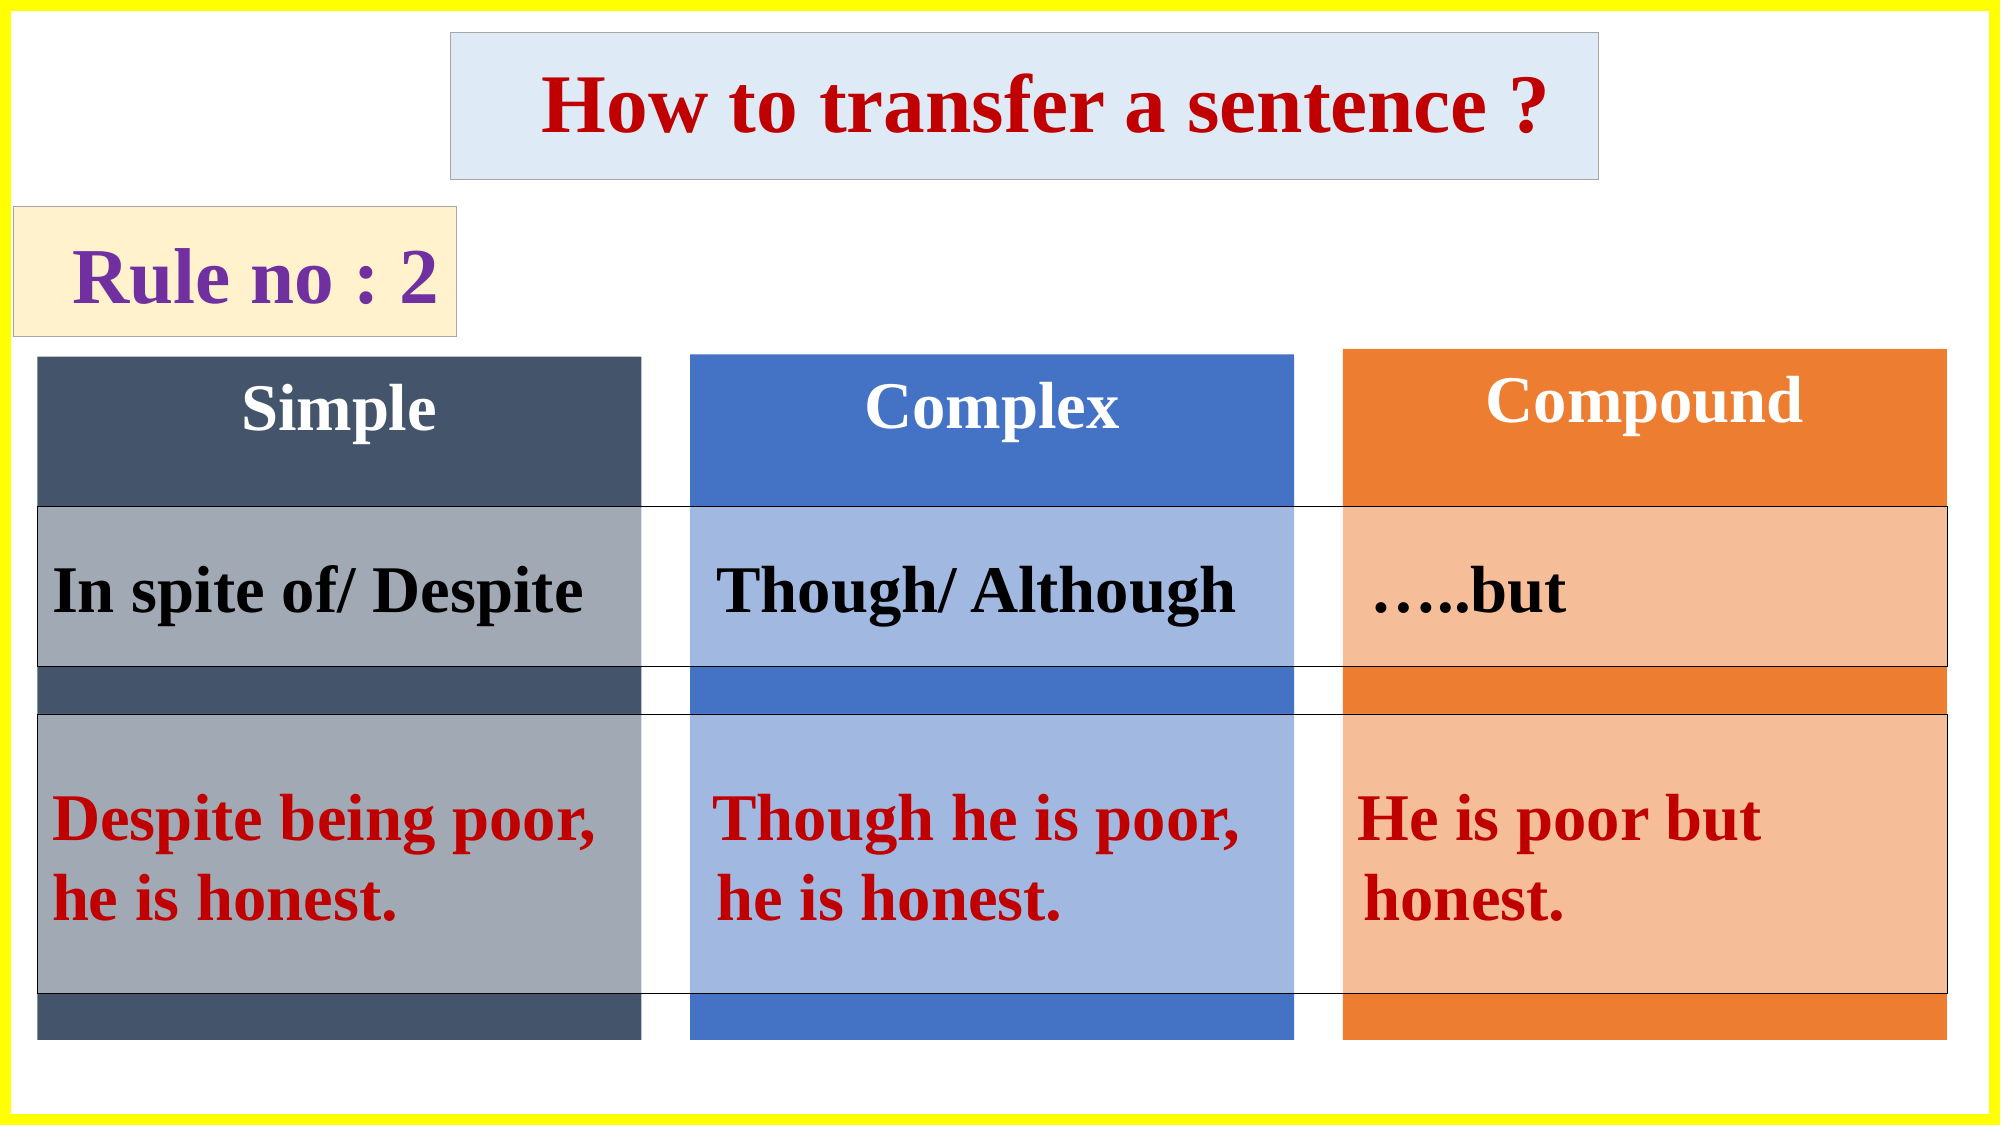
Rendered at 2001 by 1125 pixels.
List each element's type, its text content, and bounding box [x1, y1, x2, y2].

text_box [0, 0, 2000, 1125]
text_box How to transfer a sentence ? [449, 31, 1599, 180]
